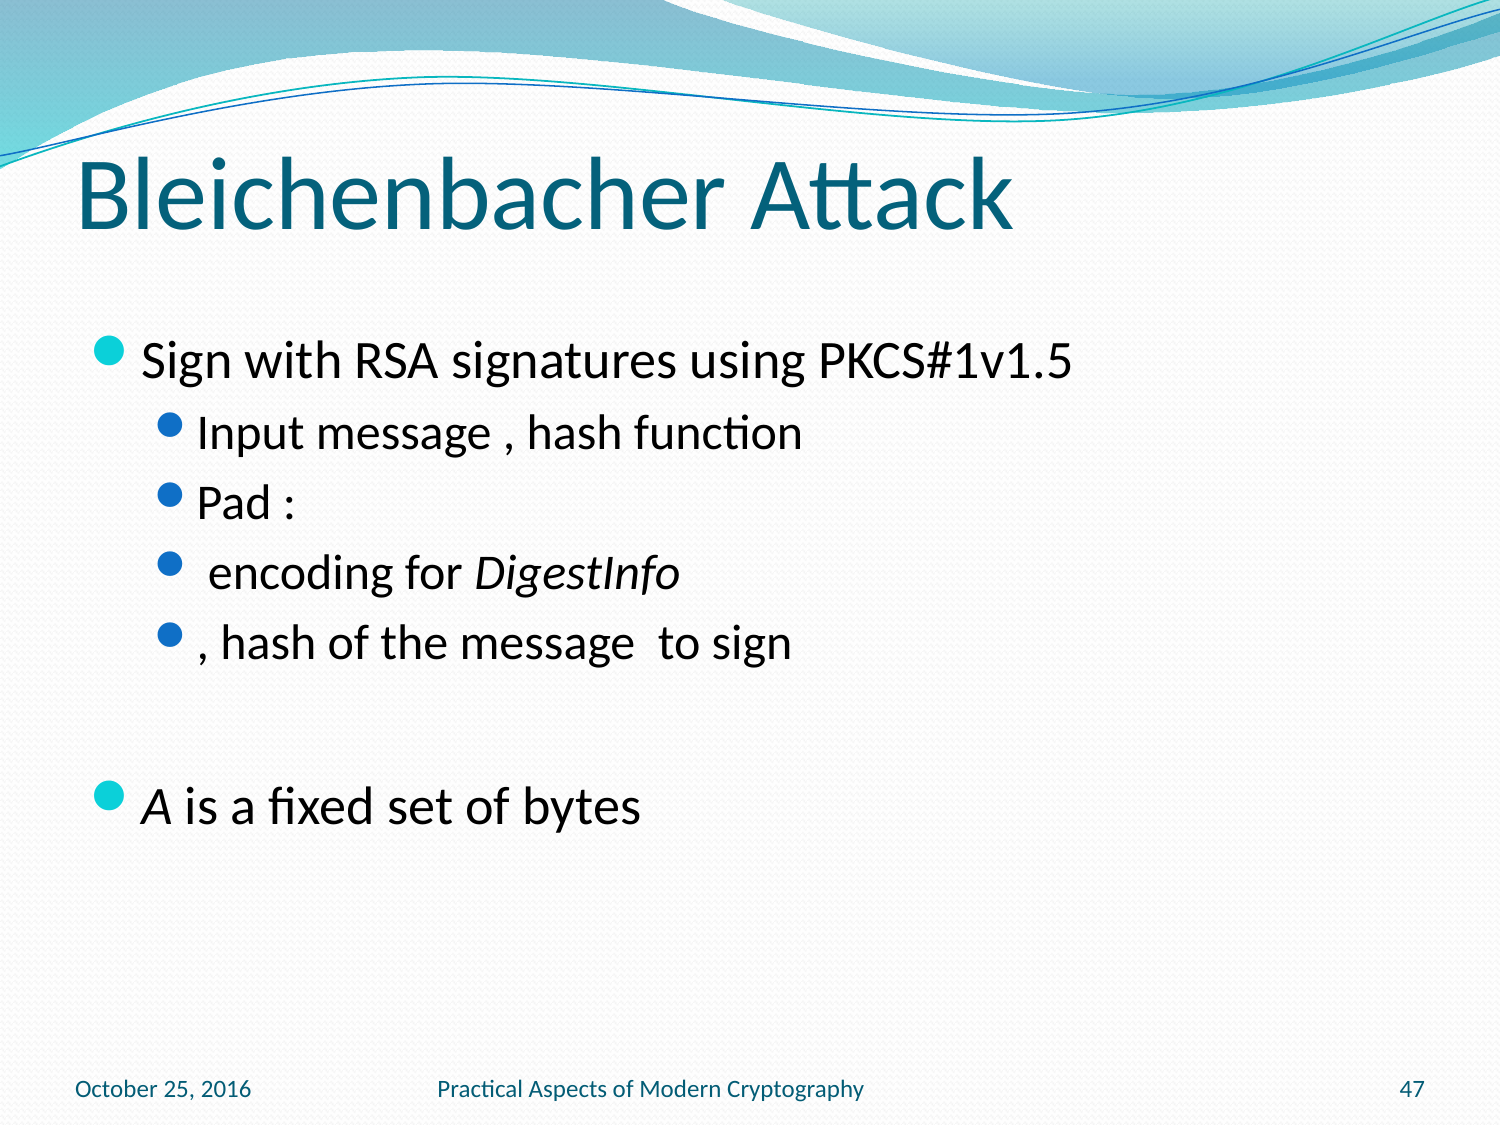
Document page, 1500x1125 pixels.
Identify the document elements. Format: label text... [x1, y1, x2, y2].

title Bleichenbacher Attack [75, 62, 1425, 250]
footer Practical Aspects of Modern Cryptography [437, 1042, 988, 1103]
slide_number 47 [1299, 1042, 1425, 1103]
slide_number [75, 1042, 425, 1103]
